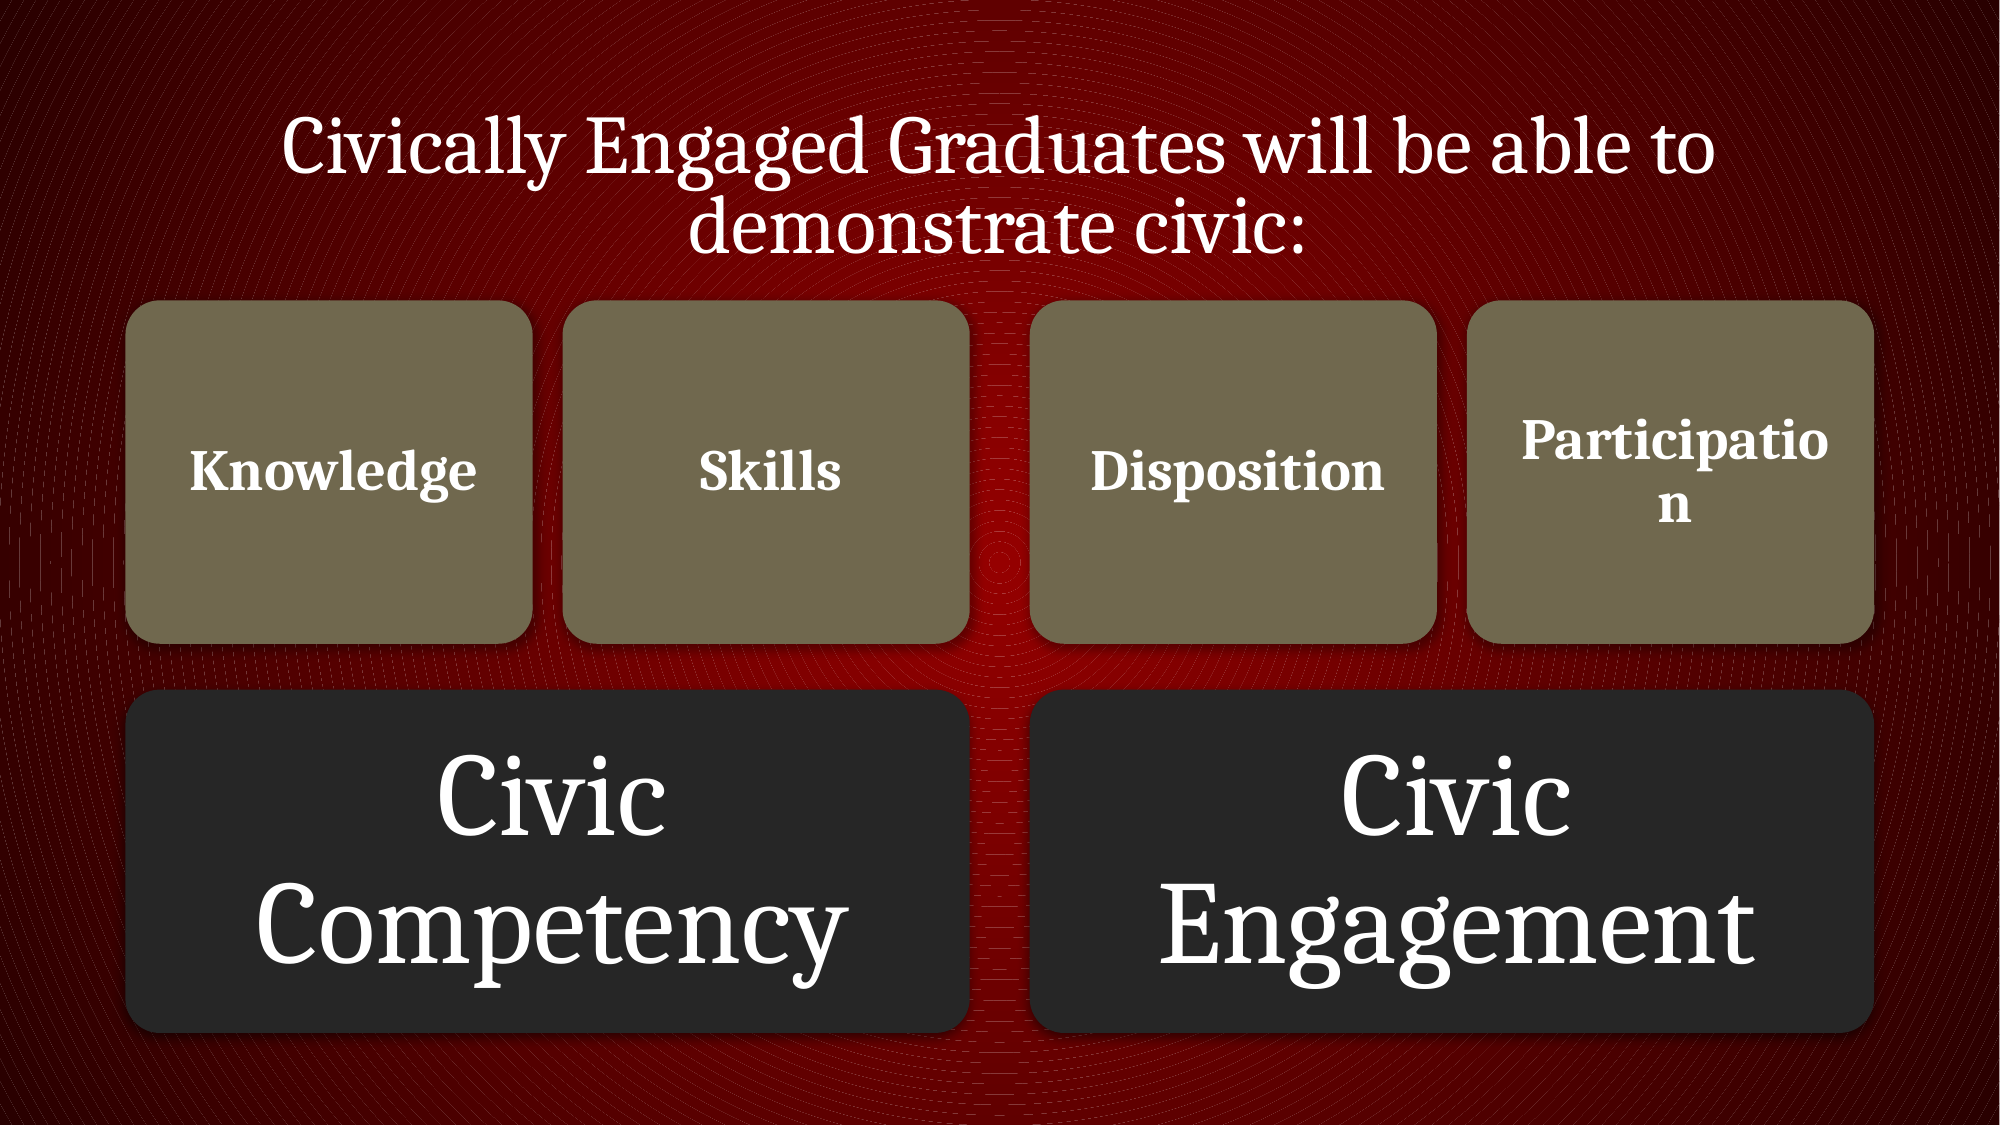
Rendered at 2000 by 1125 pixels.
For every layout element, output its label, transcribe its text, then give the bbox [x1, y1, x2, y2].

title Civically Engaged Graduates will be able to demonstrate civic: [124, 79, 1875, 280]
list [124, 299, 1876, 1034]
